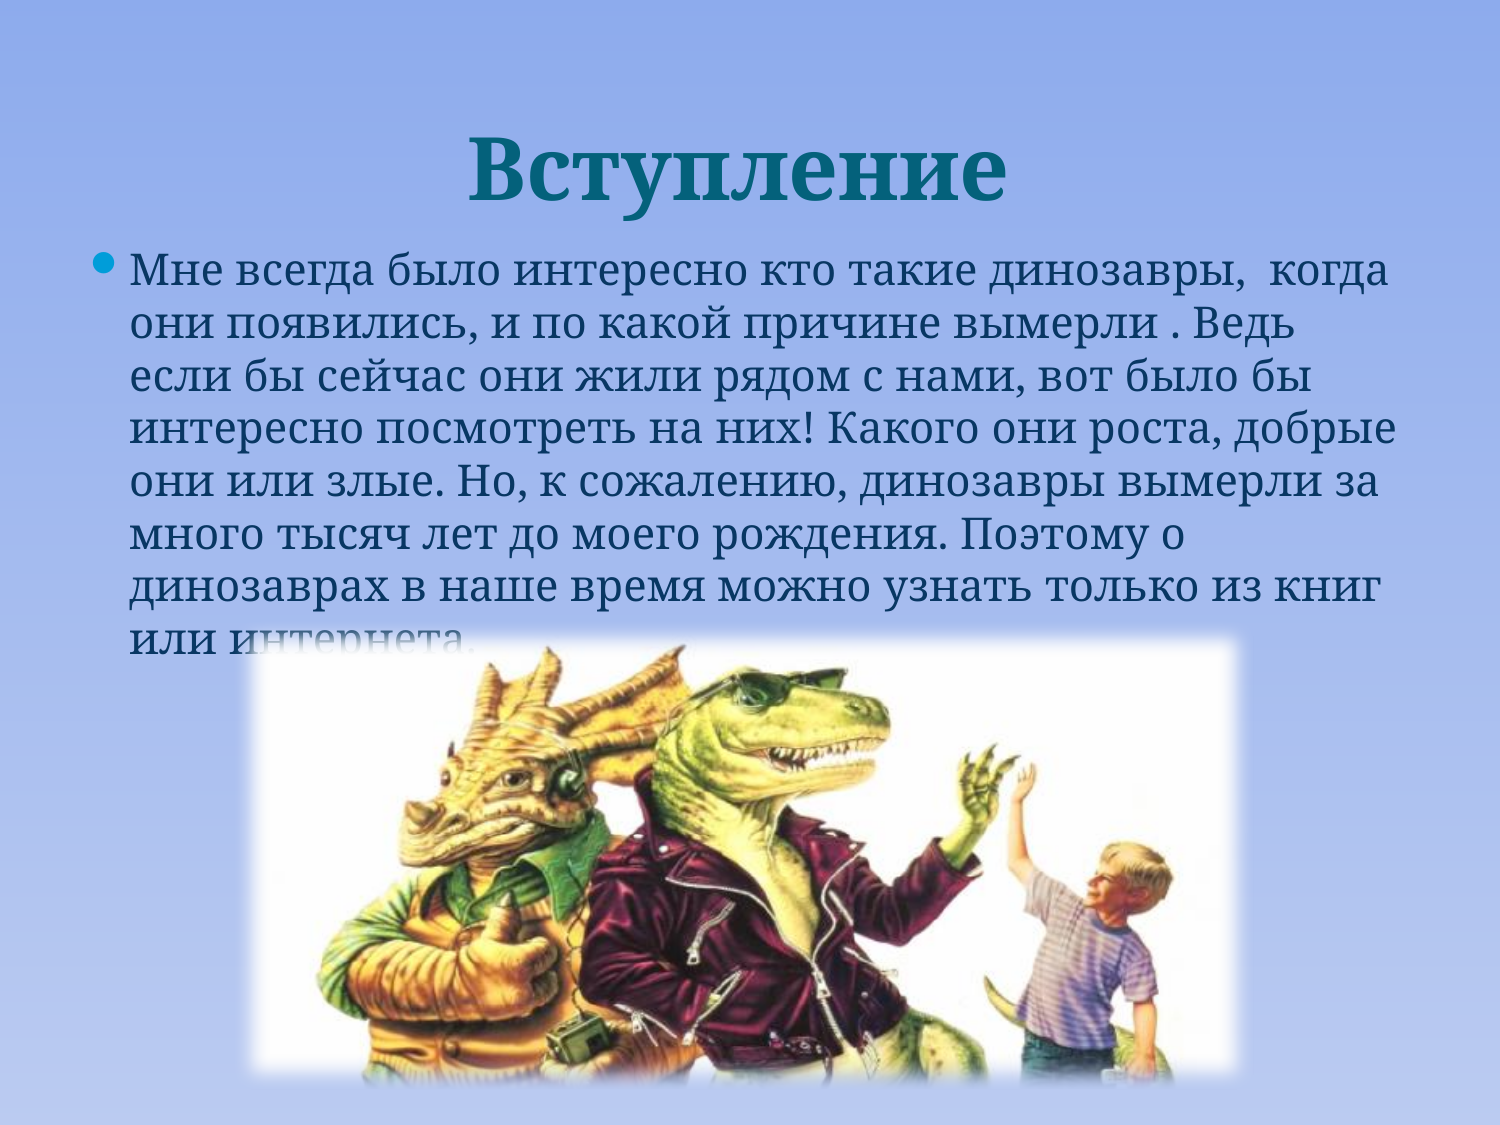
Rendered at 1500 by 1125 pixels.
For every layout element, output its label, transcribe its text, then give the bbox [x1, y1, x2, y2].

list Мне всегда было интересно кто такие динозавры, когда они появились, и по какой причине вымерли . Ведь если бы сейчас они жили рядом с нами, вот было бы интересно посмотреть на них! Какого они роста, добрые они или злые. Но, к сожалению, динозавры вымерли за много тысяч лет до моего рождения. Поэтому о динозаврах в наше время можно узнать только из книг или интернета. [75, 234, 1418, 680]
title Вступление [74, 24, 1425, 225]
picture [237, 623, 1254, 1089]
